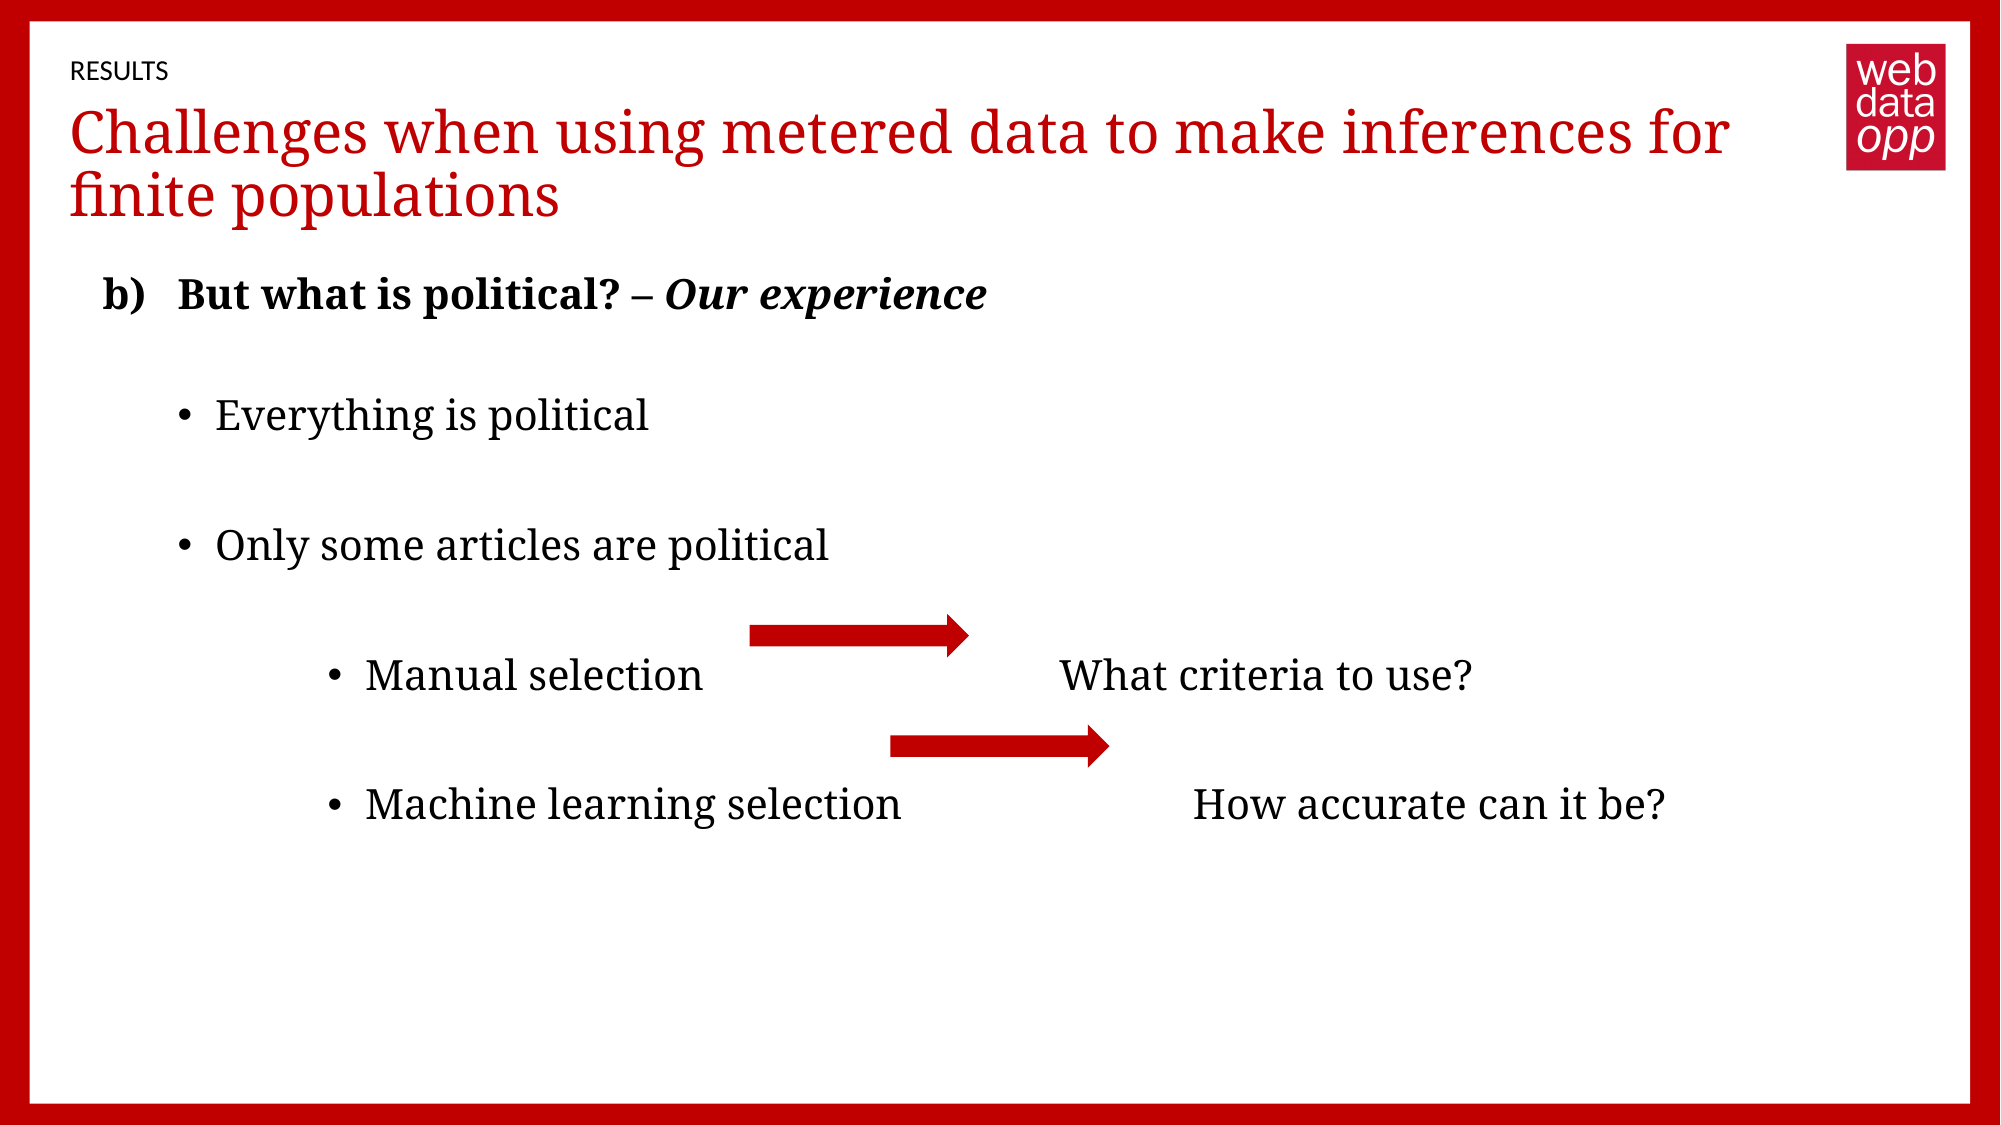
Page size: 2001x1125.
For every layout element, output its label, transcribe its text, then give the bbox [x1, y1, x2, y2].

title Challenges when using metered data to make inferences for finite populations [54, 130, 1807, 202]
text_box [748, 611, 971, 660]
list RESULTS [54, 48, 1747, 95]
picture [1845, 42, 1948, 174]
text_box [889, 721, 1111, 771]
list But what is political? – Our experience Everything is political Only some articles are political Manual selection What criteria to use? Machine learning selection How accurate can it be? [87, 265, 1913, 1047]
